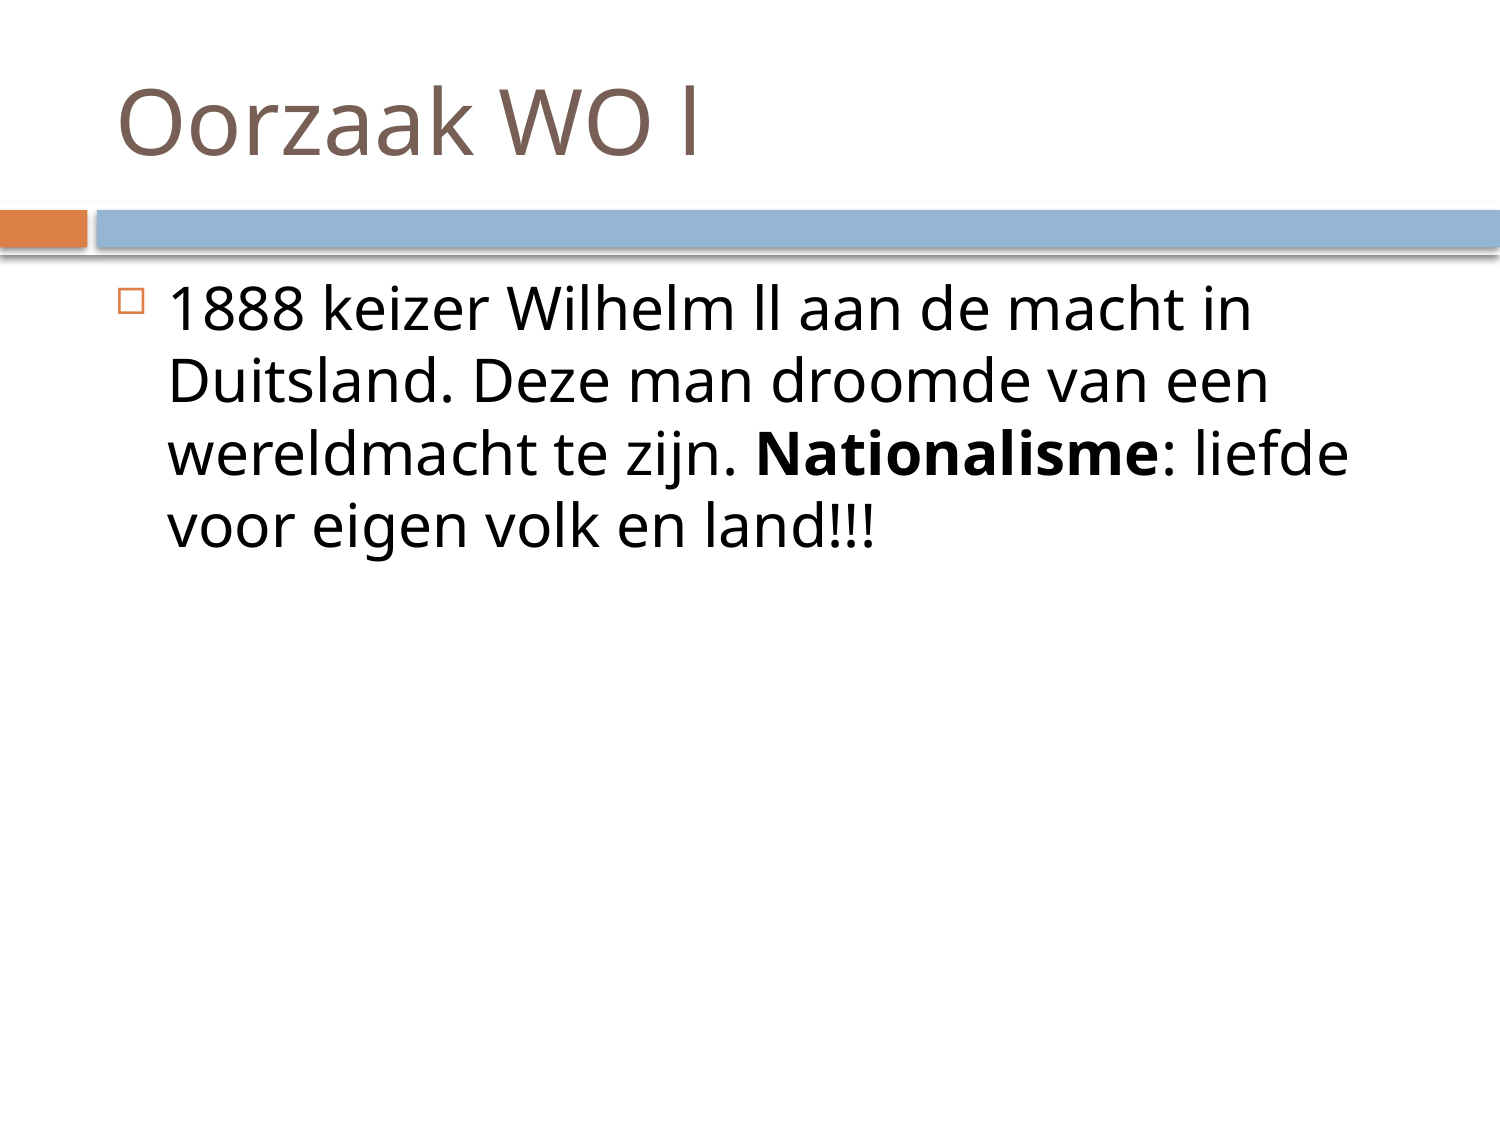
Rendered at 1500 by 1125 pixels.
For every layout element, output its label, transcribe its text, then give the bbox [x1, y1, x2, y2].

list 1888 keizer Wilhelm ll aan de macht in Duitsland. Deze man droomde van een wereldmacht te zijn. Nationalisme: liefde voor eigen volk en land!!! [100, 262, 1438, 1000]
title Oorzaak WO l [100, 37, 1438, 200]
